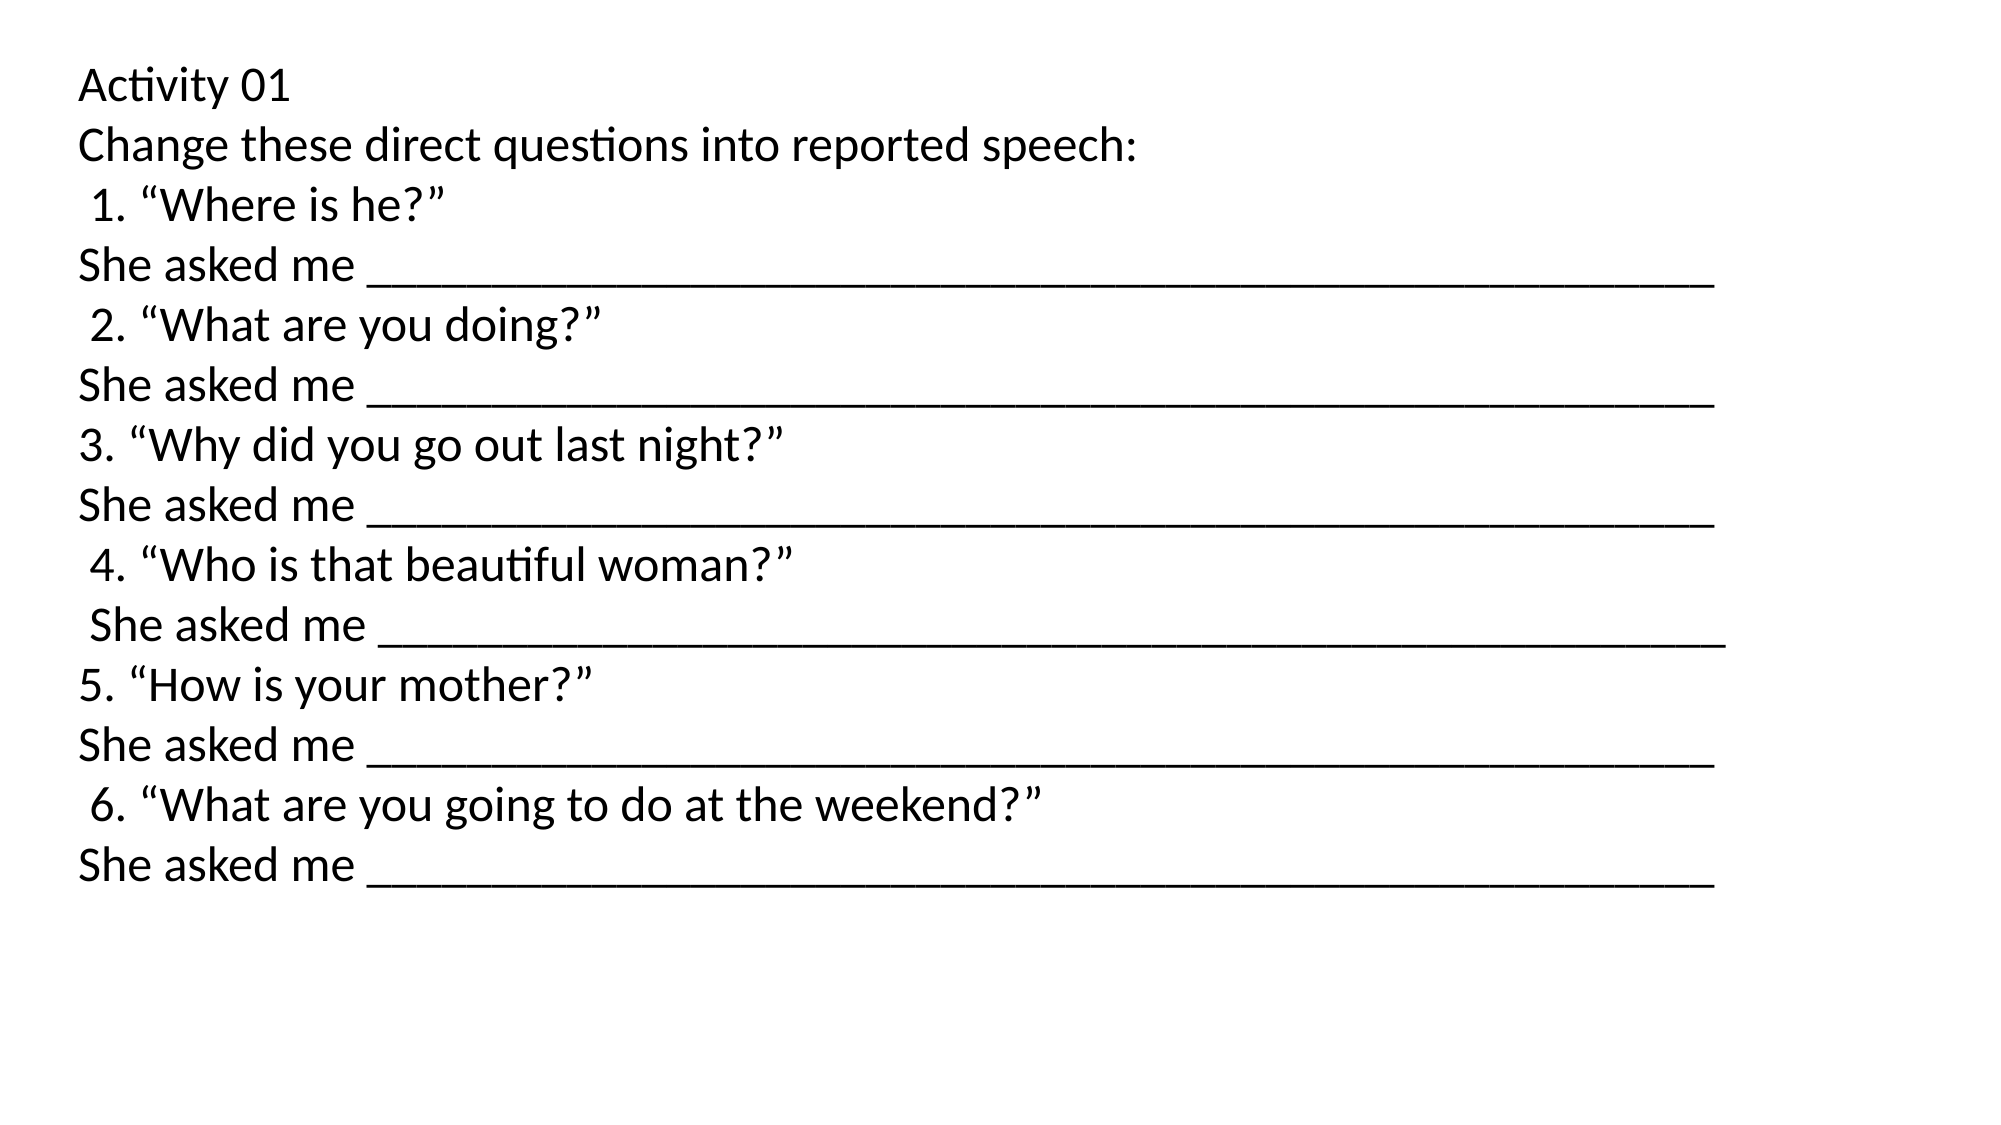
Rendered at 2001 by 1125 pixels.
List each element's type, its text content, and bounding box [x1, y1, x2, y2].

text_box Activity 01 Change these direct questions into reported speech: 1. “Where is he?” She asked me ______________________________________________________ 2. “What are you doing?” She asked me ______________________________________________________ 3. “Why did you go out last night?” She asked me ______________________________________________________ 4. “Who is that beautiful woman?” She asked me ______________________________________________________ 5. “How is your mother?” She asked me ______________________________________________________ 6. “What are you going to do at the weekend?” She asked me ______________________________________________________ [63, 44, 1929, 899]
